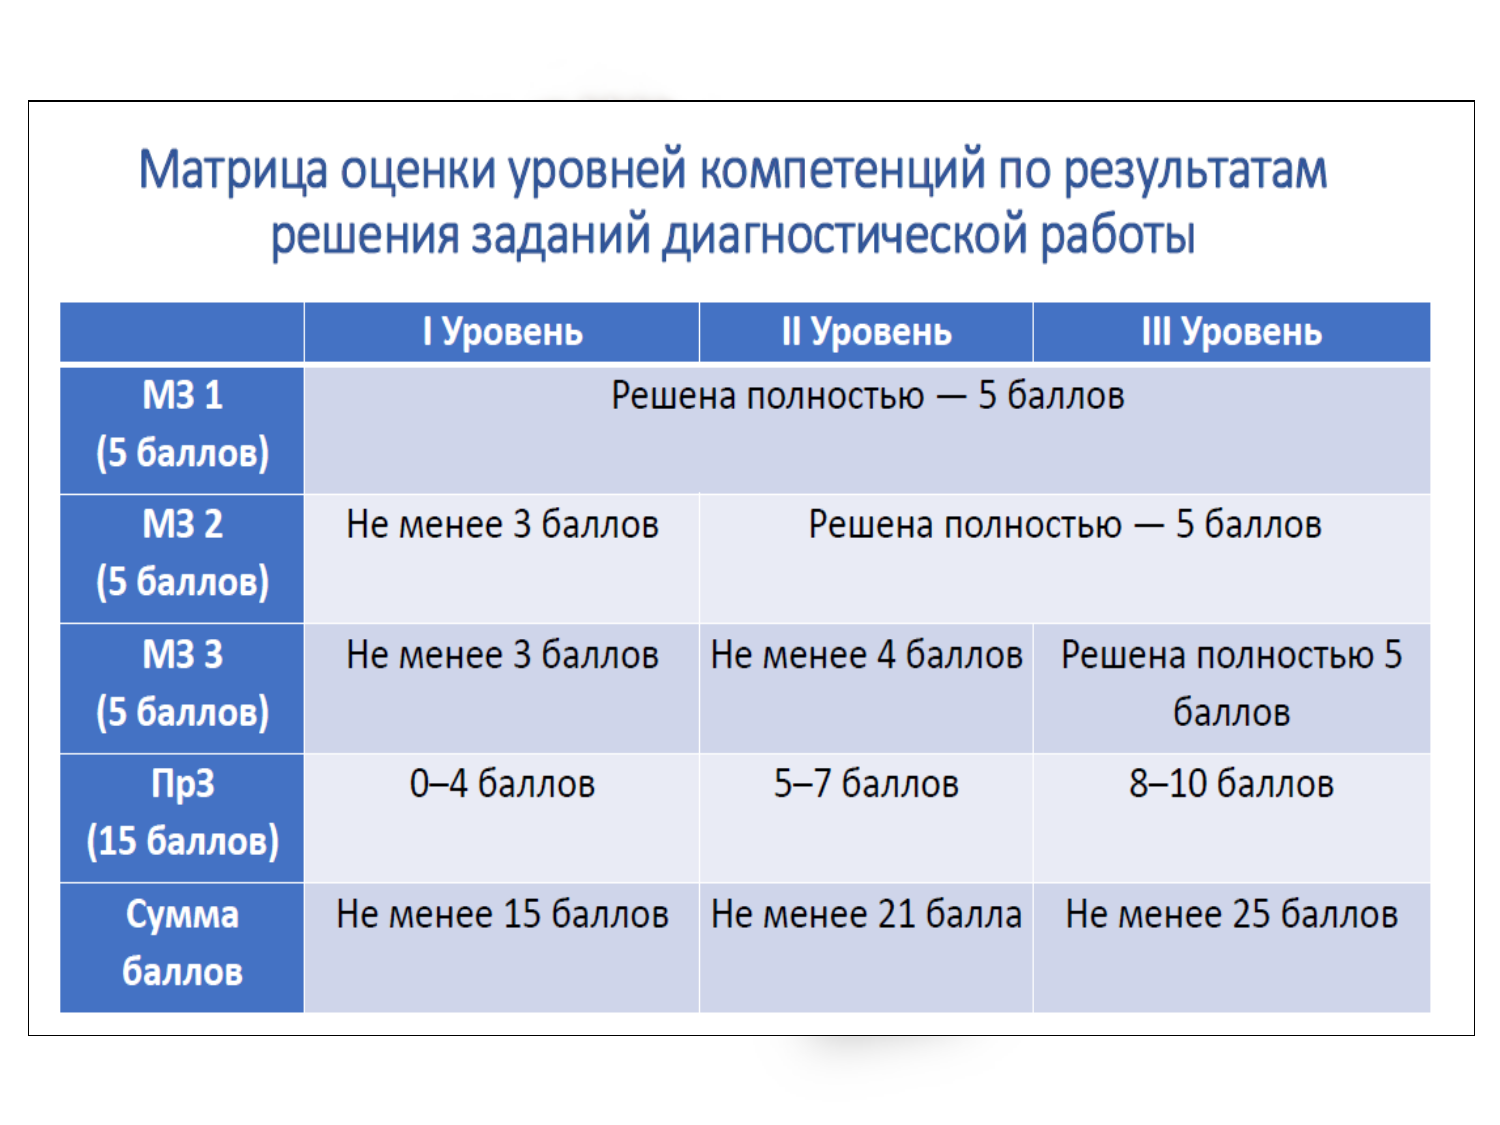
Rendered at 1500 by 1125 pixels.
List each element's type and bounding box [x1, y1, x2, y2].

list [29, 101, 1474, 1036]
